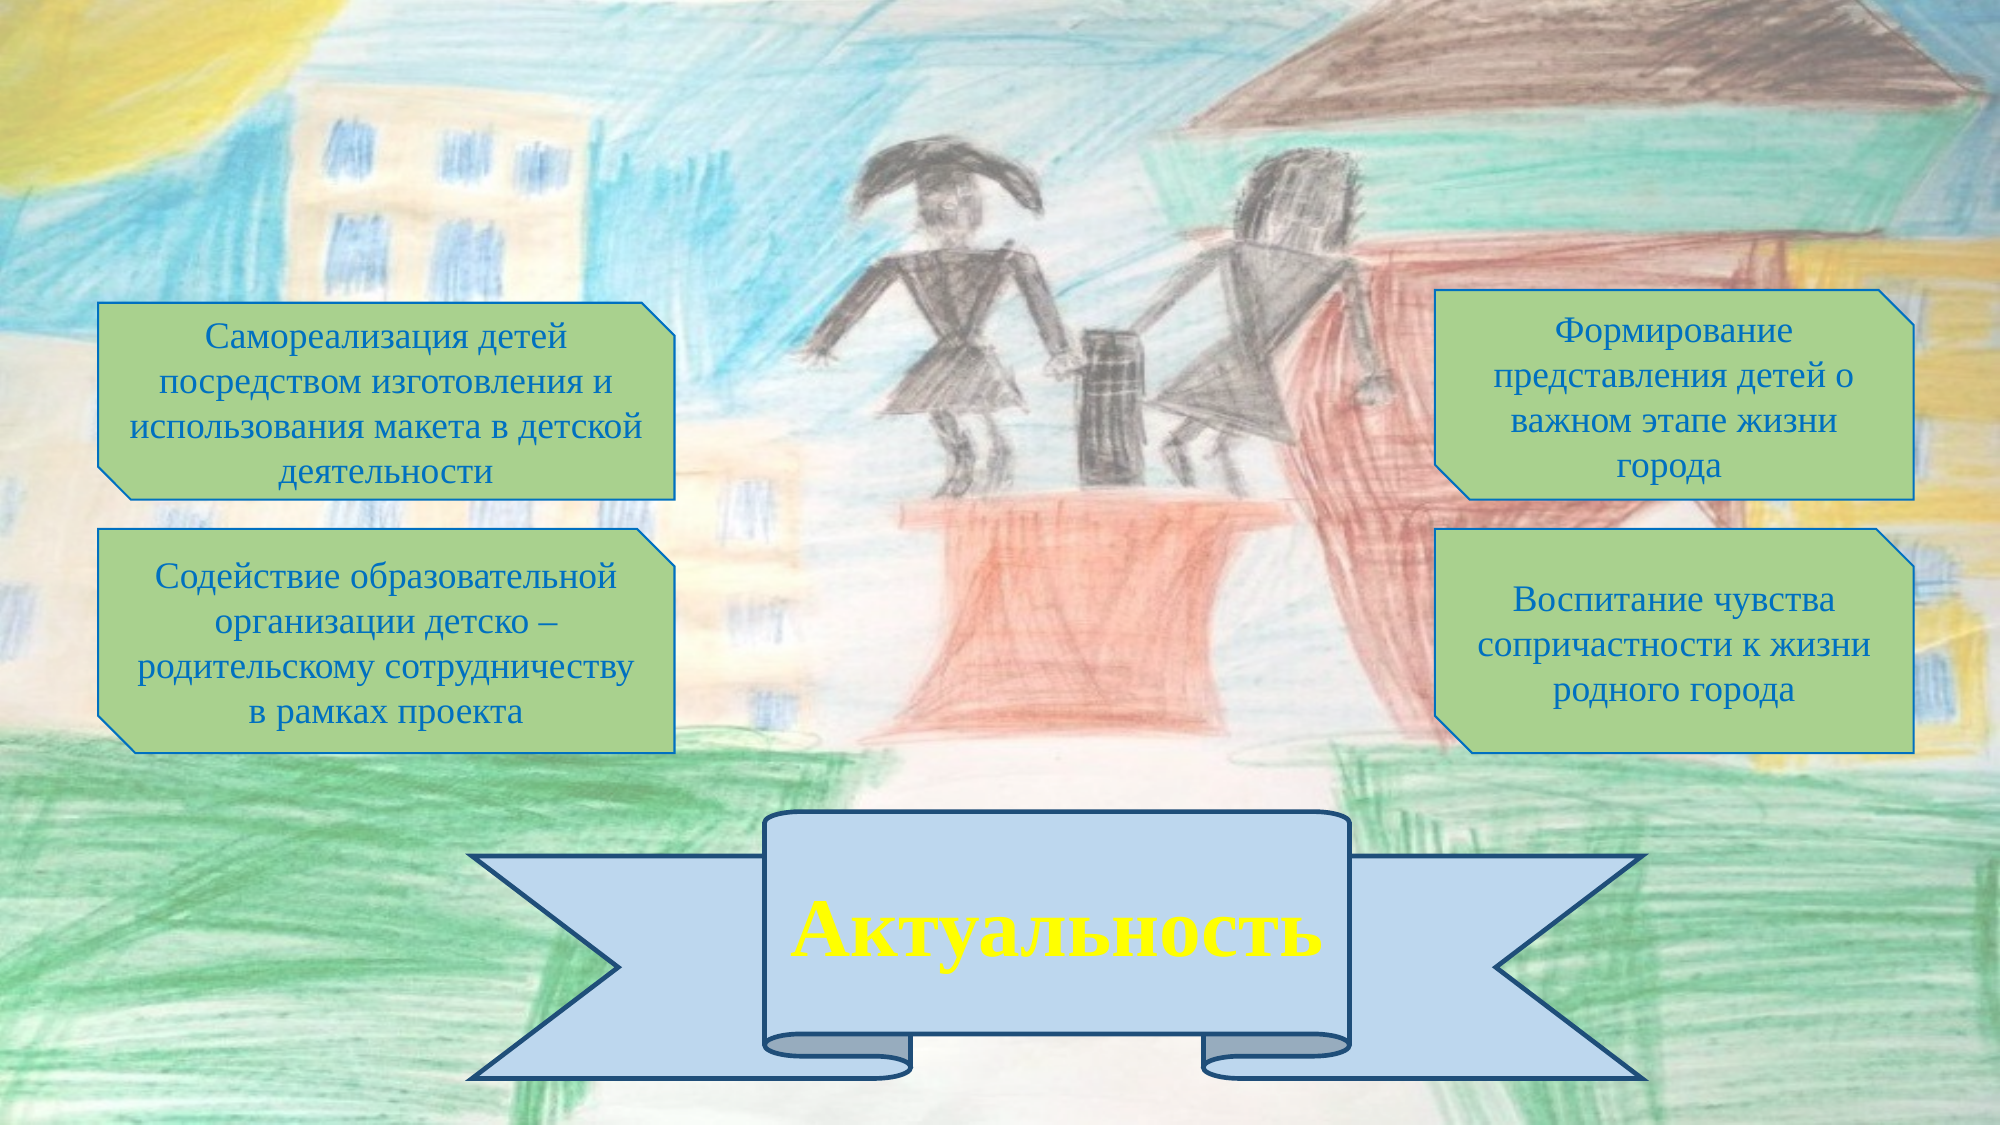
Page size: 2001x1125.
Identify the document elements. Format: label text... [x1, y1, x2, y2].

text_box Содействие образовательной организации детско –родительскому сотрудничеству в рамках проекта [97, 527, 676, 755]
text_box Воспитание чувства сопричастности к жизни родного города [1433, 527, 1915, 755]
text_box Самореализация детей посредством изготовления и использования макета в детской деятельности [97, 301, 676, 501]
text_box Актуальность [468, 810, 1646, 1080]
text_box Формирование представления детей о важном этапе жизни города [1433, 288, 1915, 501]
